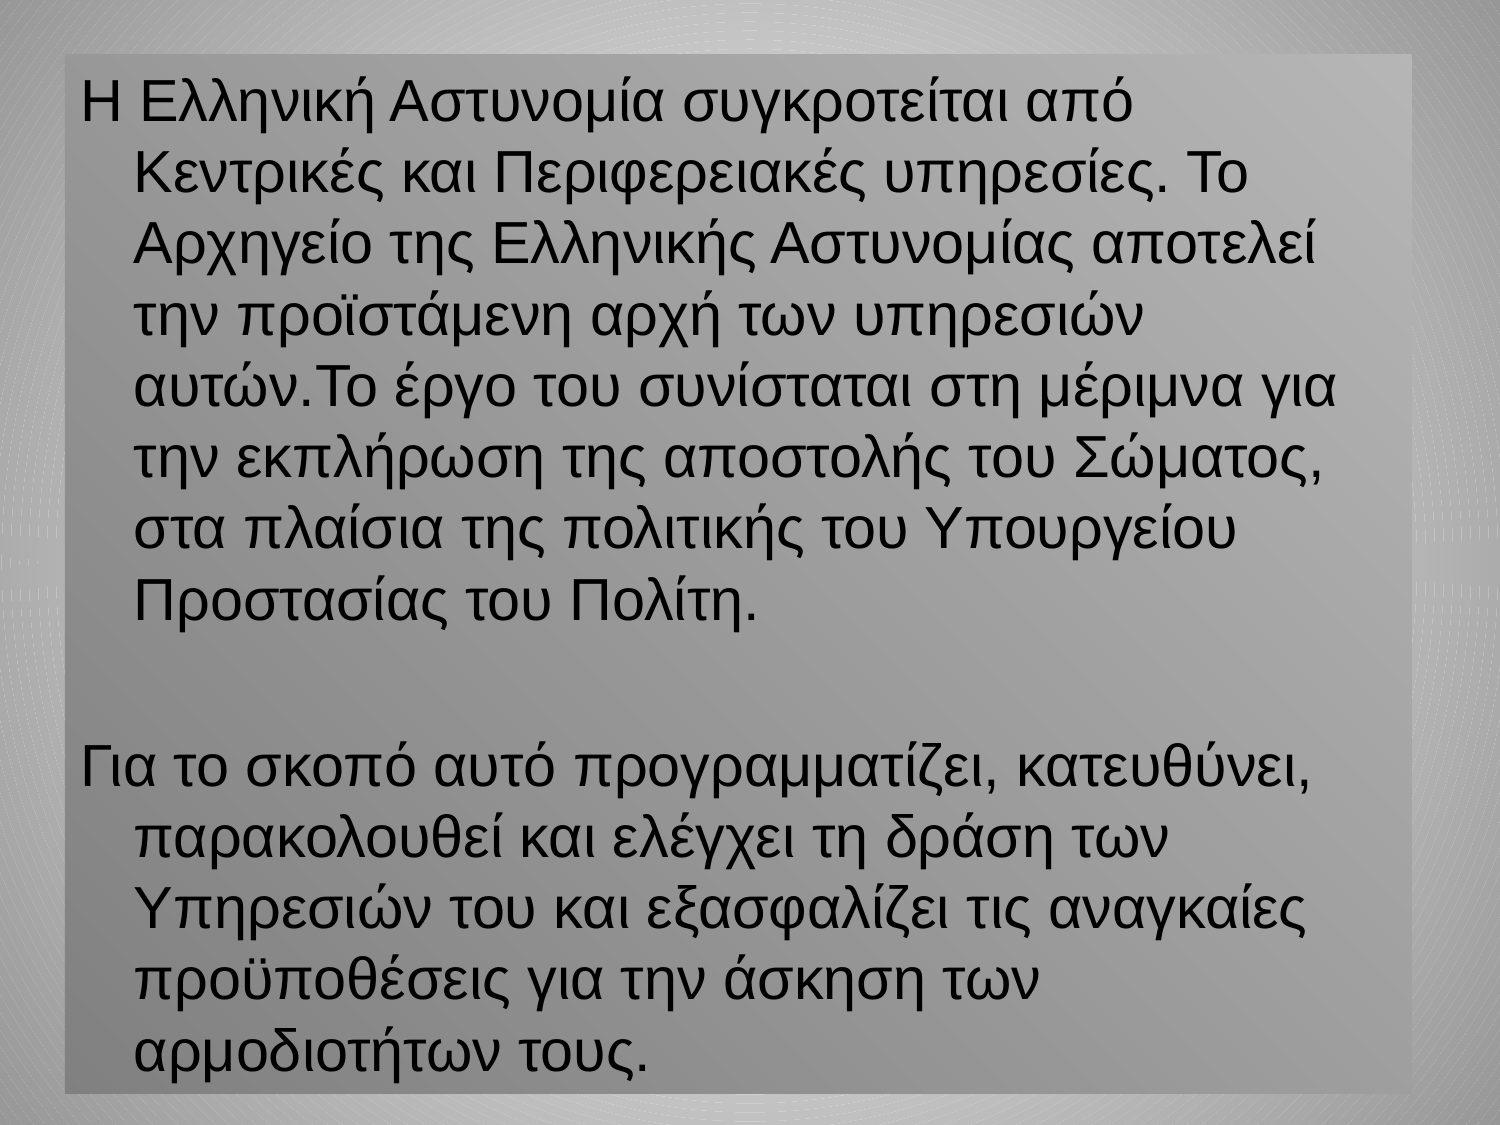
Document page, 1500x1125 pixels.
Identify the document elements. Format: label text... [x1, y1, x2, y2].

list Η Ελληνική Αστυνομία συγκροτείται από Κεντρικές και Περιφερειακές υπηρεσίες. Το Αρχηγείο της Ελληνικής Αστυνομίας αποτελεί την προϊστάμενη αρχή των υπηρεσιών αυτών.Το έργο του συνίσταται στη μέριμνα για την εκπλήρωση της αποστολής του Σώματος, στα πλαίσια της πολιτικής του Υπουργείου Προστασίας του Πολίτη. Για το σκοπό αυτό προγραμματίζει, κατευθύνει, παρακολουθεί και ελέγχει τη δράση των Υπηρεσιών του και εξασφαλίζει τις αναγκαίες προϋποθέσεις για την άσκηση των αρμοδιοτήτων τους. [64, 54, 1412, 1094]
